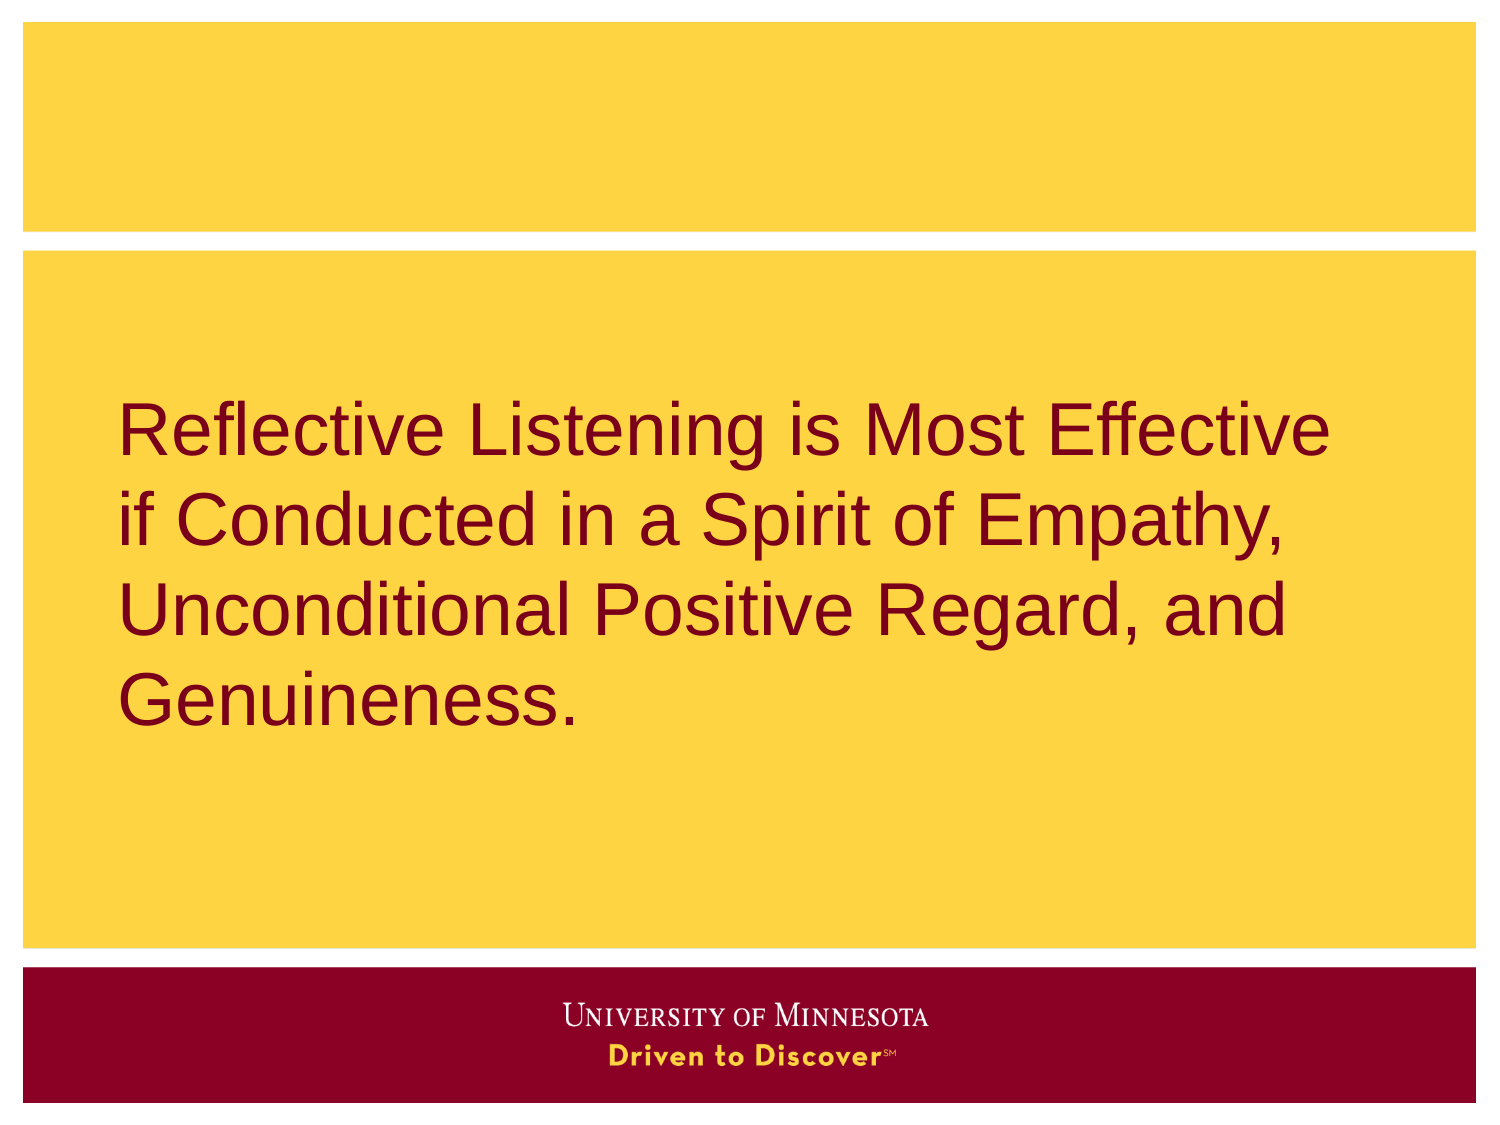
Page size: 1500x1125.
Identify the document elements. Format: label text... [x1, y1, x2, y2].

title Reflective Listening is Most Effective if Conducted in a Spirit of Empathy, Unconditional Positive Regard, and Genuineness. [102, 280, 1397, 749]
picture [23, 22, 1476, 1103]
